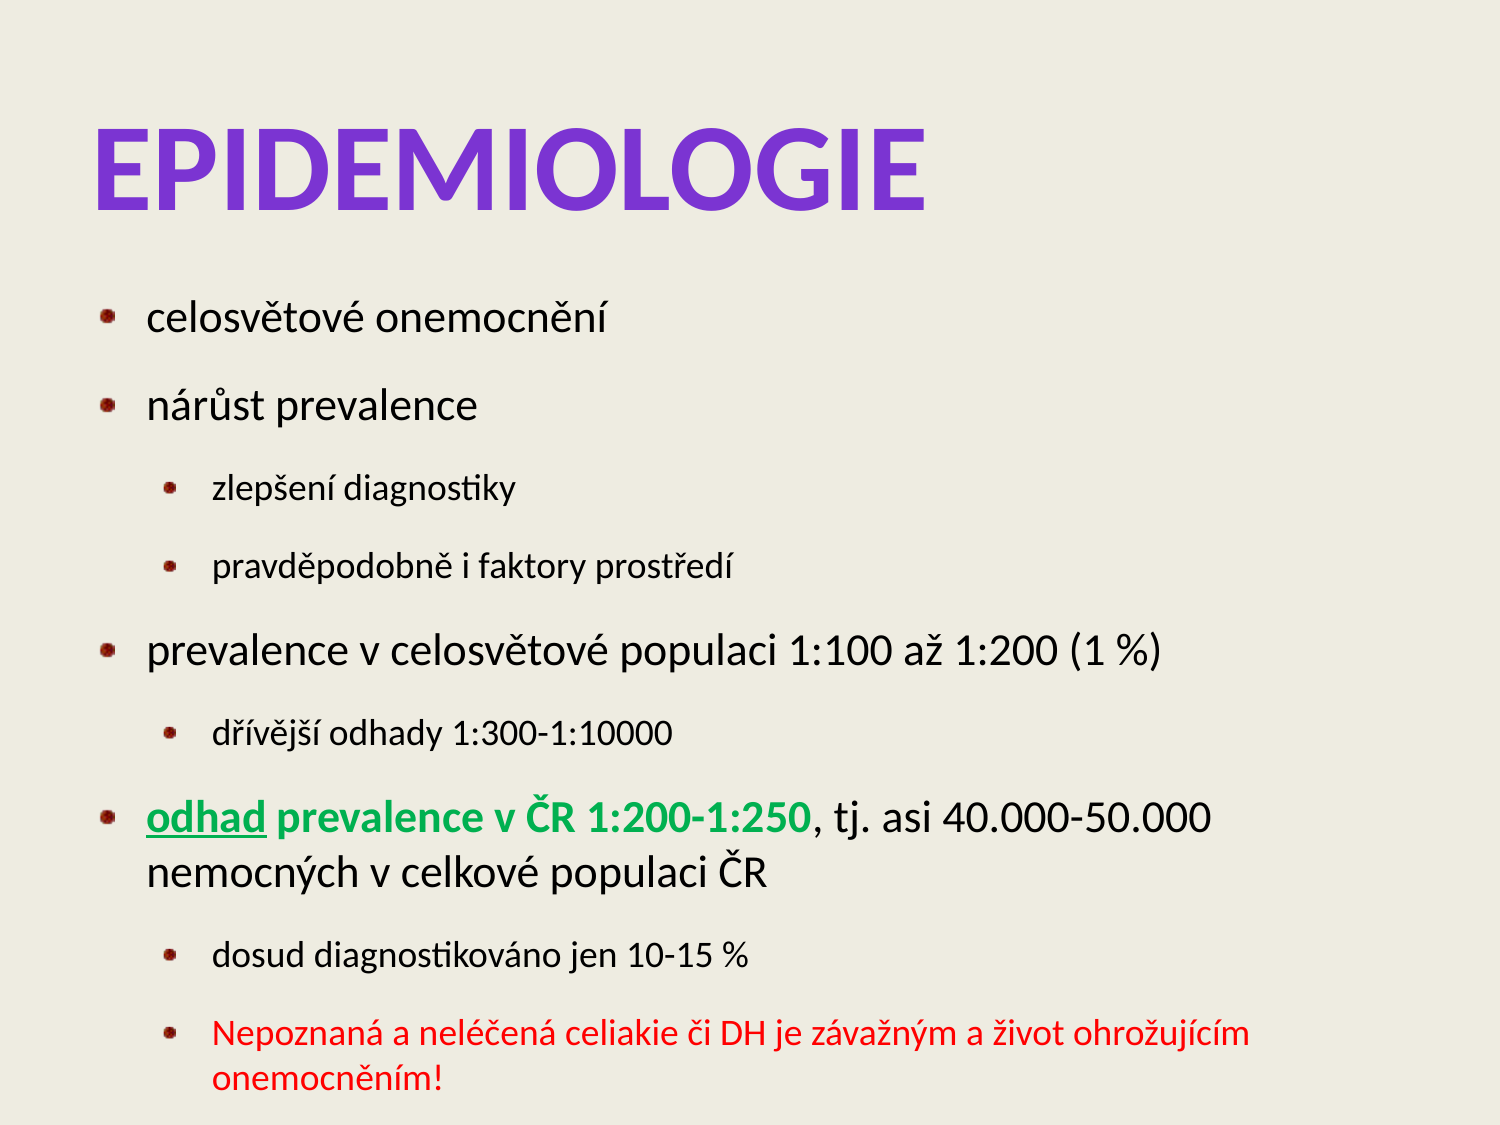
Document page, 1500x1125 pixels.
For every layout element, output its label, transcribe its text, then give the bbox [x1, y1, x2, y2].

picture [90, 802, 115, 827]
picture [155, 1020, 176, 1041]
picture [155, 475, 176, 496]
picture [90, 635, 115, 660]
title epidemiologie [76, 66, 1427, 254]
picture [90, 390, 115, 415]
picture [155, 942, 176, 963]
picture [155, 554, 176, 574]
list celosvětové onemocnění nárůst prevalence zlepšení diagnostiky pravděpodobně i faktory prostředí prevalence v celosvětové populaci 1:100 až 1:200 (1 %) dřívější odhady 1:300-1:10000 odhad prevalence v ČR 1:200-1:250, tj. asi 40.000-50.000 nemocných v celkové populaci ČR dosud diagnostikováno jen 10-15 % Nepoznaná a neléčená celiakie či DH je závažným a život ohrožujícím onemocněním! [75, 278, 1425, 1059]
picture [155, 720, 176, 741]
picture [90, 301, 115, 326]
